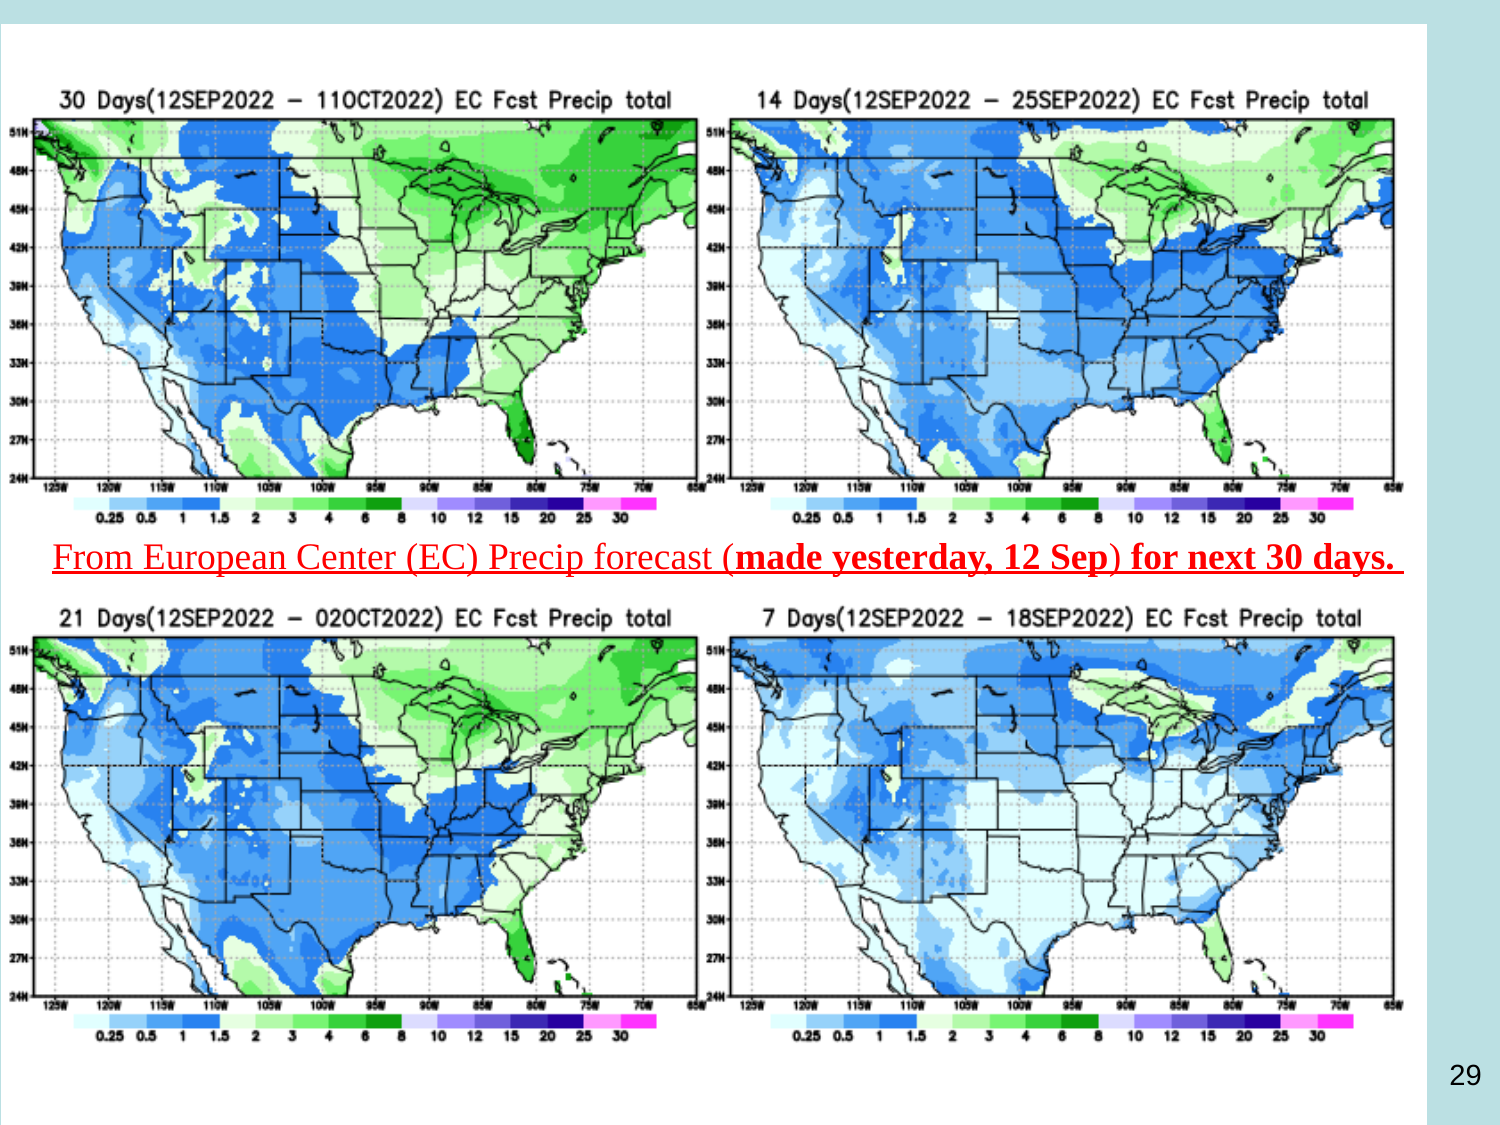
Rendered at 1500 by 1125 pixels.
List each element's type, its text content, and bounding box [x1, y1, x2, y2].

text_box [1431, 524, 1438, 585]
picture [0, 23, 1427, 1125]
slide_number 29 [1431, 1048, 1498, 1101]
